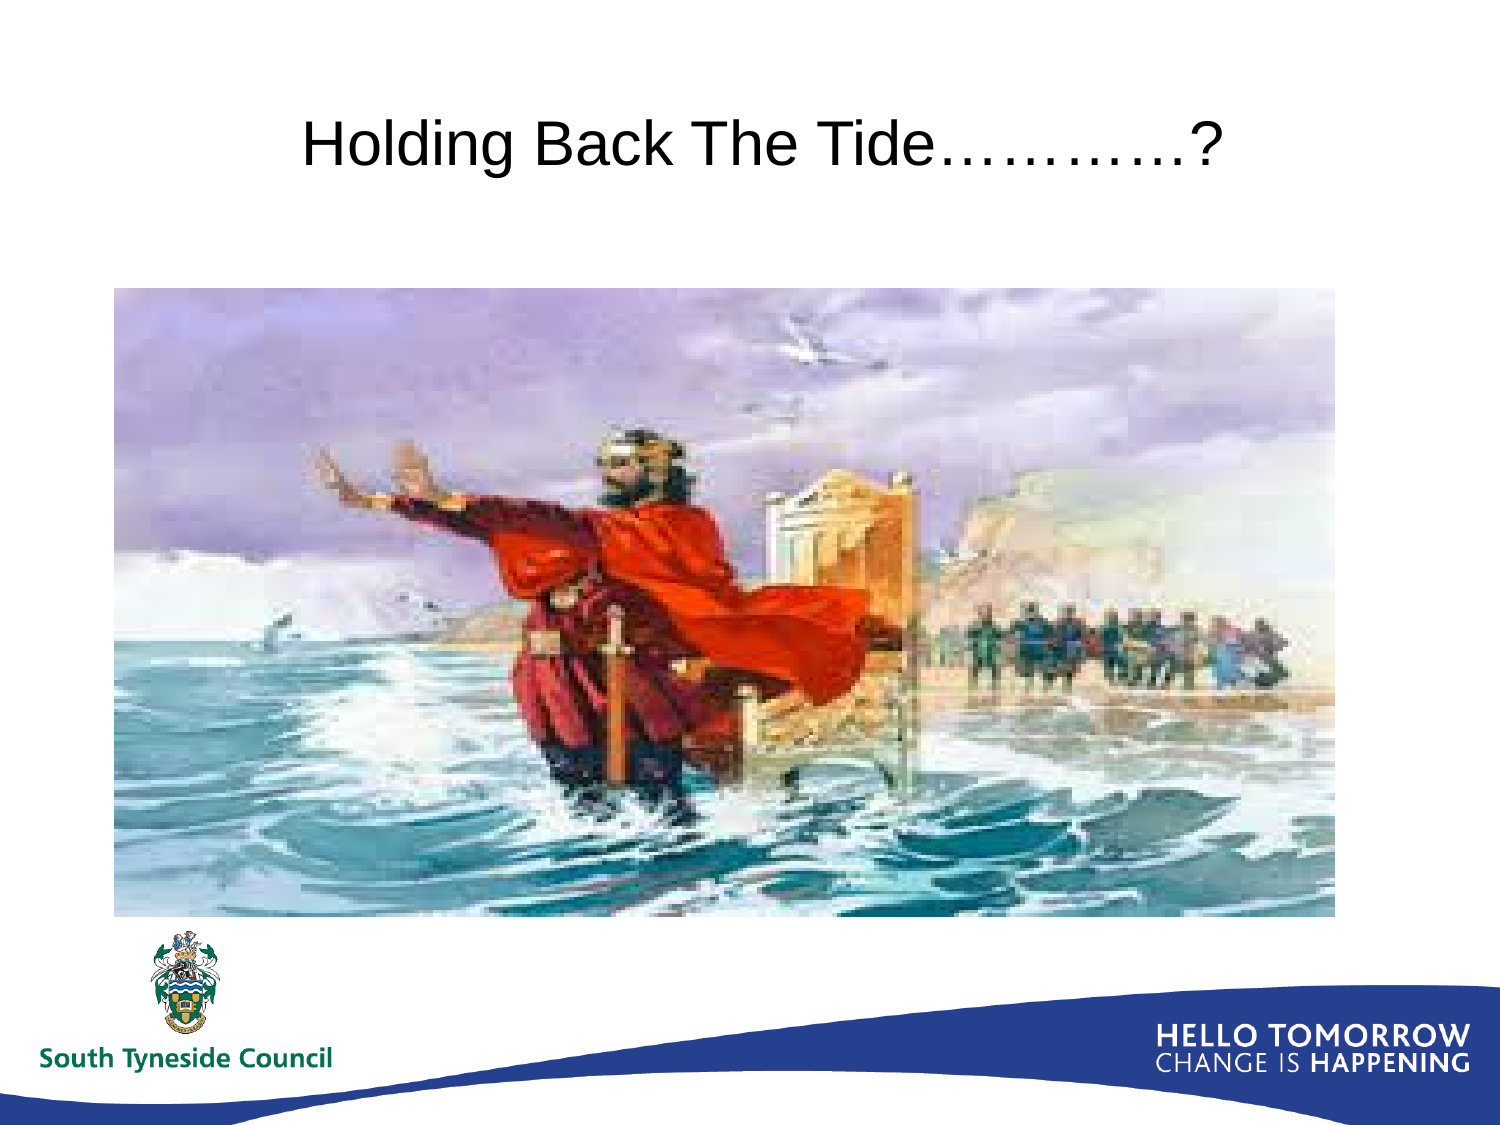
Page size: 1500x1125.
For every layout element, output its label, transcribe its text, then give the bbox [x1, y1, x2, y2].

picture [0, 0, 1500, 1125]
title Holding Back The Tide…………? [74, 94, 1453, 186]
list [20, 227, 1452, 1008]
